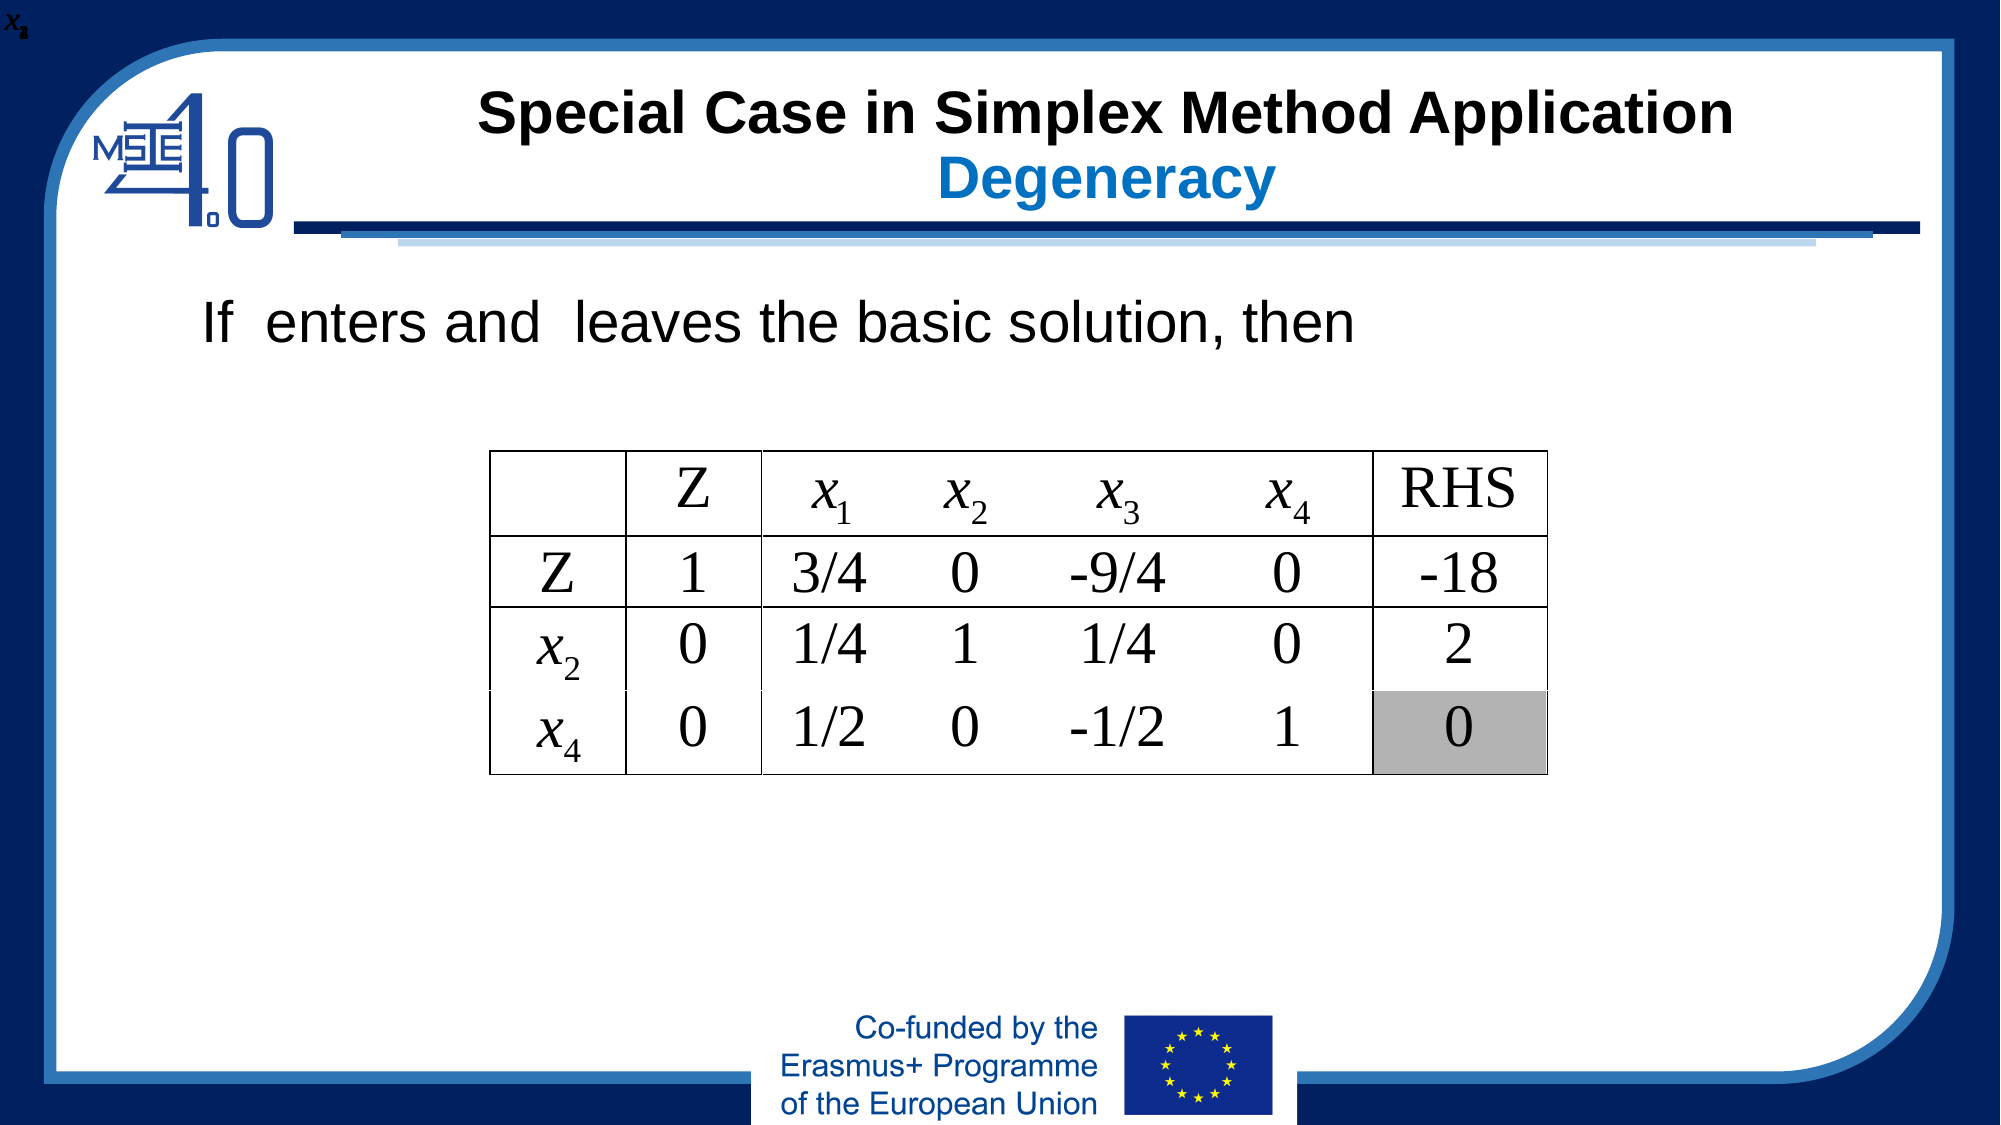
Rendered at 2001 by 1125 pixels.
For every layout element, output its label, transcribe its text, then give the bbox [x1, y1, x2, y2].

picture [751, 1003, 1298, 1125]
title Special Case in Simplex Method Application Degeneracy [294, 73, 1921, 220]
picture [167, 450, 1870, 829]
picture [0, 0, 33, 46]
